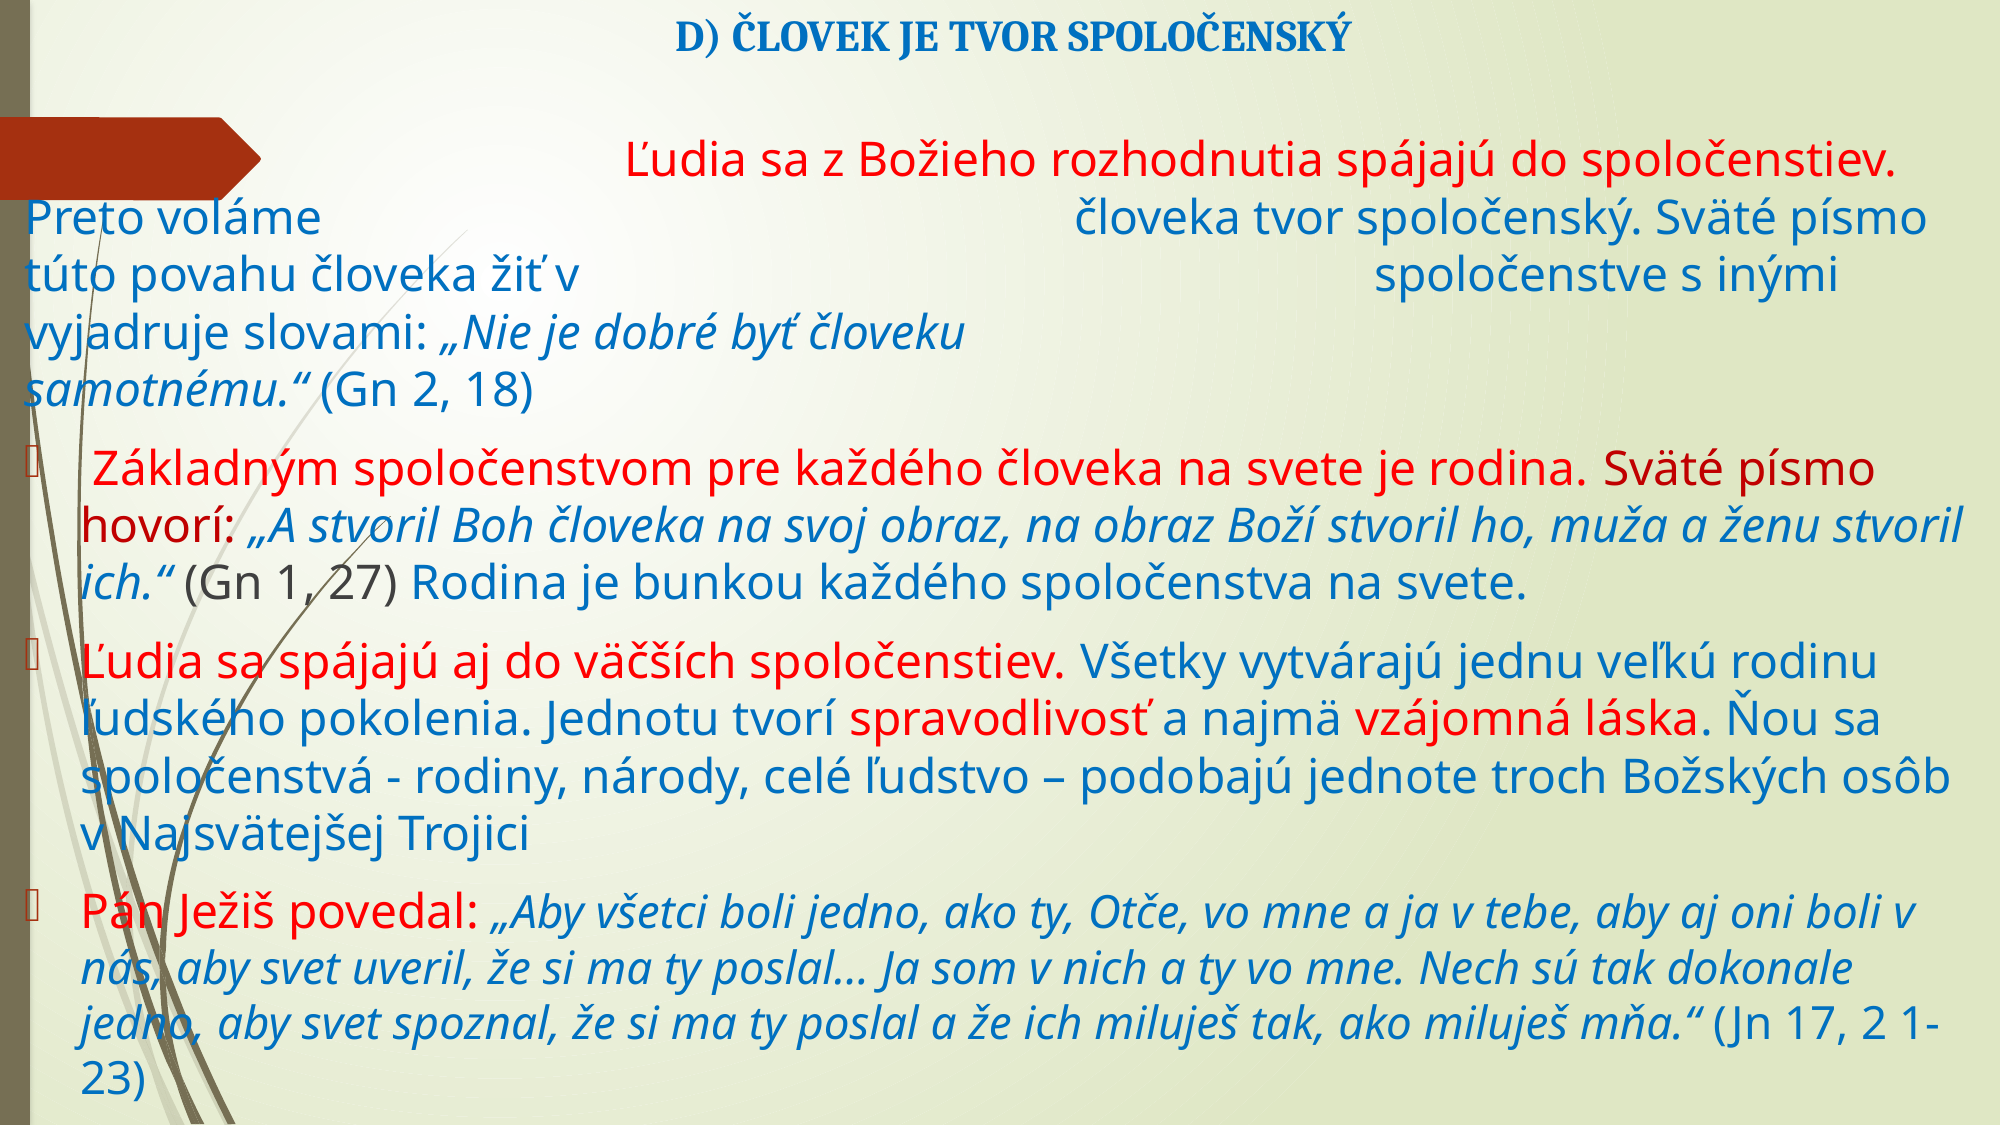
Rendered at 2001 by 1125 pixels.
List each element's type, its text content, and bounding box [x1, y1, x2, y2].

title D) ČLOVEK JE TVOR SPOLOČENSKÝ [28, 0, 2000, 121]
list Ľudia sa z Božieho rozhodnutia spájajú do spoločenstiev. Preto voláme človeka tvor spoločenský. Sväté písmo túto povahu človeka žiť v spoločenstve s inými vyjadruje slovami: „Nie je dobré byť človeku samotnému.“ (Gn 2, 18) Základným spoločenstvom pre každého človeka na svete je rodina. Sväté písmo hovorí: „A stvoril Boh človeka na svoj obraz, na obraz Boží stvoril ho, muža a ženu stvoril ich.“ (Gn 1, 27) Rodina je bunkou každého spoločenstva na svete. Ľudia sa spájajú aj do väčších spoločenstiev. Všetky vytvárajú jednu veľkú rodinu ľudského pokolenia. Jednotu tvorí spravodlivosť a najmä vzájomná láska. Ňou sa spoločenstvá - rodiny, národy, celé ľudstvo – podobajú jednote troch Božských osôb v Najsvätejšej Trojici Pán Ježiš povedal: „Aby všetci boli jedno, ako ty, Otče, vo mne a ja v tebe, aby aj oni boli v nás, aby svet uveril, že si ma ty poslal... Ja som v nich a ty vo mne. Nech sú tak dokonale jedno, aby svet spoznal, že si ma ty poslal a že ich miluješ tak, ako miluješ mňa.“ (Jn 17, 2 1-23) [8, 121, 2000, 1125]
